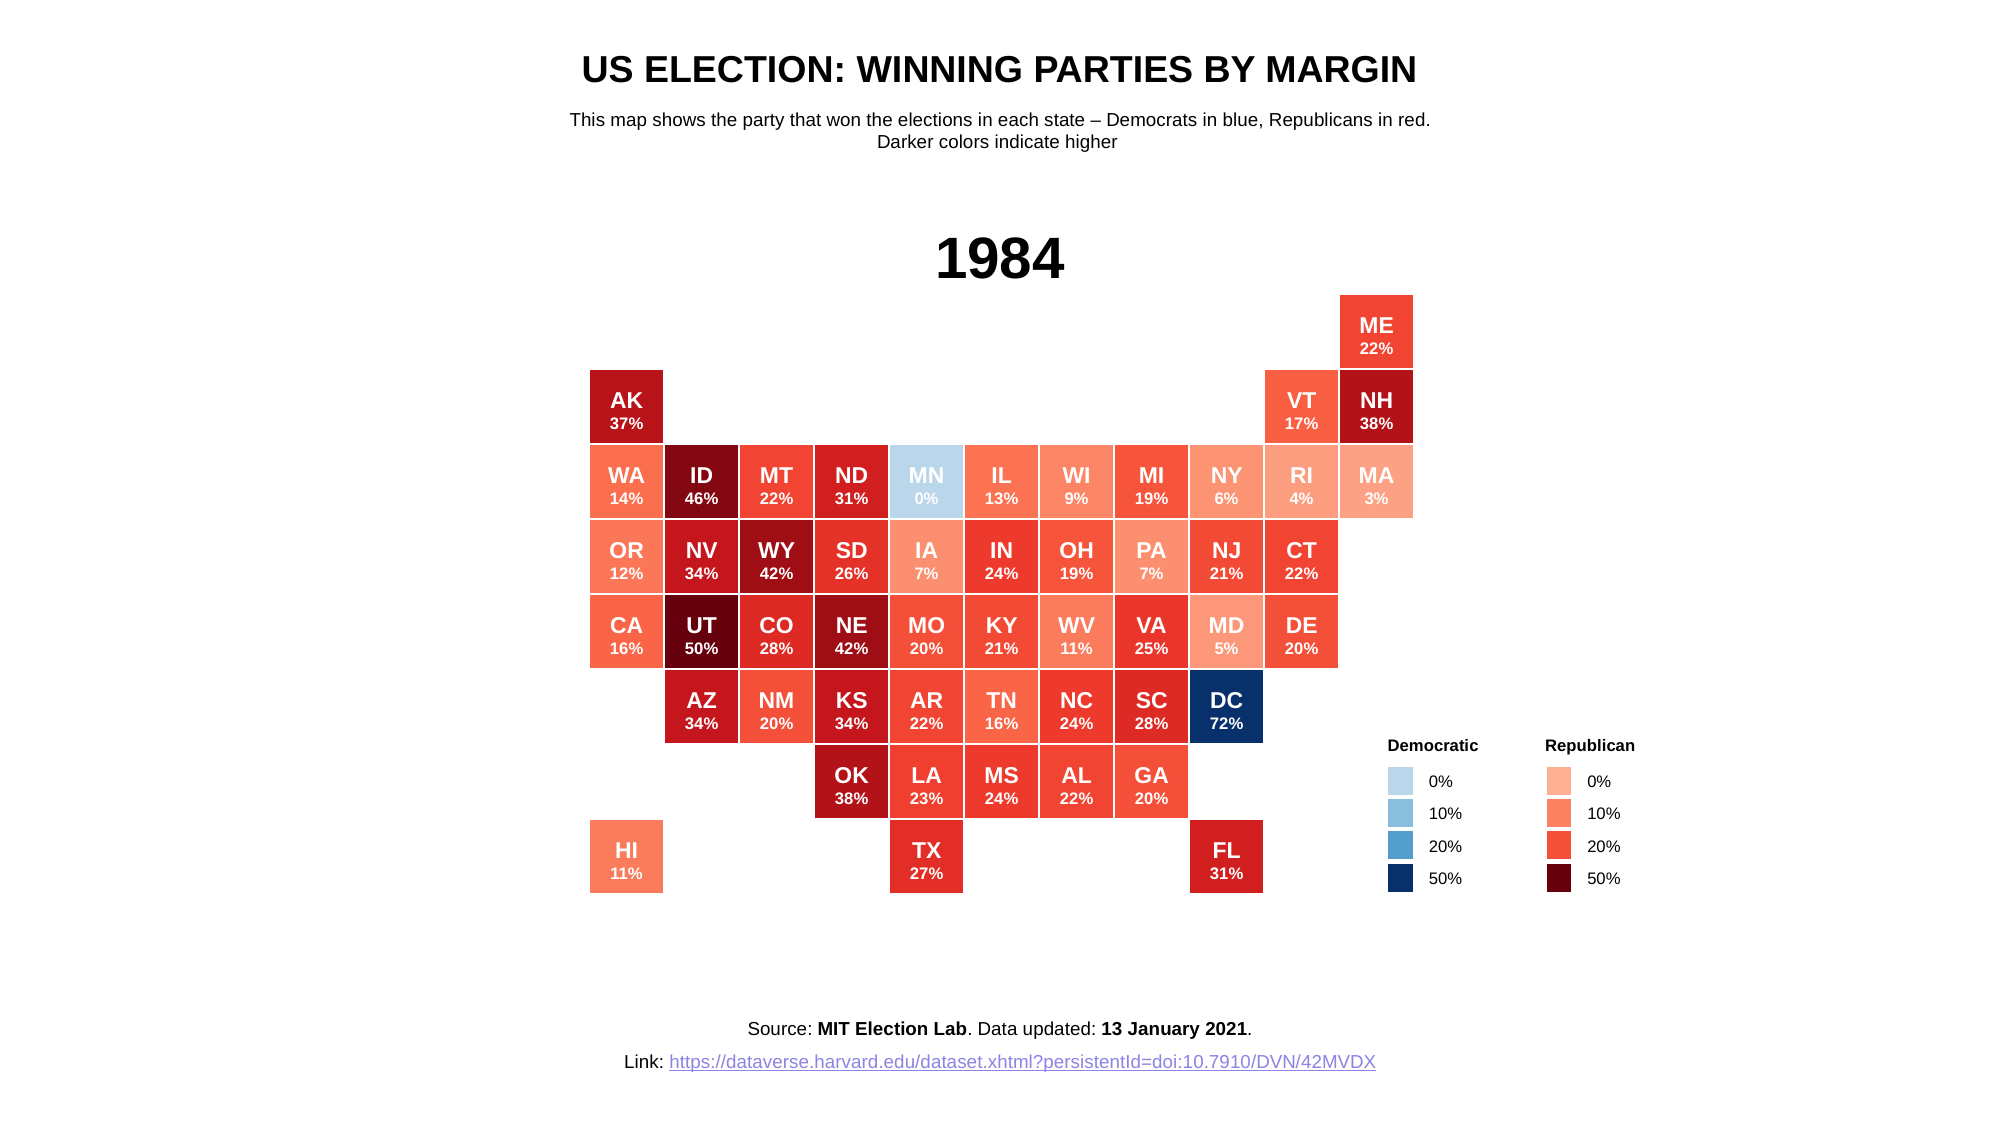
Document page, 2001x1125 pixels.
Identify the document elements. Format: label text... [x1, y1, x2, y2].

text_box ID 46% [663, 443, 738, 518]
text_box 10% [1414, 798, 1490, 829]
text_box [1386, 829, 1415, 861]
text_box IA 7% [888, 518, 963, 593]
text_box This map shows the party that won the elections in each state – Democrats in blue, Republicans in red. Darker colors indicate higher [531, 99, 1469, 160]
text_box [1386, 765, 1415, 797]
text_box US Election: Winning Parties by Margin [531, 37, 1469, 98]
text_box 0% [1414, 766, 1490, 796]
text_box AK 37% [588, 368, 665, 445]
text_box Source: MIT Election Lab. Data updated: 13 January 2021. Link: https://dataverse.harvard.edu/dataset.xhtml?persistentId=doi:10.7910/DVN/42MVDX [287, 997, 1713, 1081]
text_box [1545, 862, 1574, 894]
text_box SC 28% [1113, 668, 1188, 743]
text_box UT 50% [663, 593, 738, 668]
text_box KY 21% [963, 593, 1038, 668]
text_box WA 14% [588, 445, 663, 518]
text_box MN 0% [888, 443, 963, 518]
text_box GA 20% [1113, 743, 1190, 820]
text_box AZ 34% [663, 668, 738, 745]
text_box VT 17% [1263, 368, 1338, 445]
text_box [1386, 862, 1415, 894]
text_box FL 31% [1188, 818, 1265, 895]
text_box [1545, 829, 1574, 861]
text_box NJ 21% [1188, 518, 1263, 593]
text_box WI 9% [1038, 443, 1113, 518]
text_box HI 11% [588, 818, 665, 895]
text_box 50% [1572, 862, 1648, 893]
text_box 0% [1572, 766, 1648, 796]
text_box TN 16% [963, 668, 1038, 743]
text_box NH 38% [1338, 370, 1415, 445]
text_box NV 34% [663, 518, 738, 593]
text_box PA 7% [1113, 518, 1188, 593]
text_box AR 22% [888, 668, 963, 743]
text_box WY 42% [738, 518, 813, 593]
text_box CT 22% [1263, 518, 1340, 593]
text_box MT 22% [738, 443, 813, 518]
text_box [1545, 765, 1574, 797]
text_box 1984 [531, 212, 1469, 298]
text_box CO 28% [738, 593, 813, 668]
text_box LA 23% [888, 743, 963, 818]
text_box [1545, 797, 1574, 829]
text_box 50% [1414, 862, 1490, 893]
text_box MD 5% [1188, 593, 1263, 668]
text_box AL 22% [1038, 743, 1113, 820]
text_box NC 24% [1038, 668, 1113, 743]
text_box NM 20% [738, 668, 813, 745]
text_box NY 6% [1188, 443, 1263, 518]
text_box 20% [1414, 830, 1490, 861]
text_box MO 20% [888, 593, 963, 668]
text_box Republican [1530, 727, 1658, 762]
text_box [1386, 797, 1415, 829]
text_box RI 4% [1263, 445, 1338, 518]
text_box ME 22% [1338, 293, 1415, 370]
text_box IL 13% [963, 443, 1038, 518]
text_box DE 20% [1263, 593, 1340, 670]
text_box VA 25% [1113, 593, 1188, 668]
text_box SD 26% [813, 518, 888, 593]
text_box OH 19% [1038, 518, 1113, 593]
text_box 10% [1572, 798, 1648, 829]
text_box OR 12% [588, 518, 663, 593]
text_box MI 19% [1113, 443, 1188, 518]
text_box DC 72% [1188, 668, 1265, 745]
text_box NE 42% [813, 593, 888, 668]
text_box MS 24% [963, 743, 1038, 820]
text_box TX 27% [888, 818, 965, 895]
text_box MA 3% [1338, 445, 1415, 520]
text_box 20% [1572, 830, 1648, 861]
text_box Democratic [1372, 727, 1500, 762]
text_box OK 38% [813, 743, 888, 820]
text_box IN 24% [963, 518, 1038, 593]
text_box KS 34% [813, 668, 888, 743]
text_box ND 31% [813, 443, 888, 518]
text_box CA 16% [588, 593, 663, 670]
text_box WV 11% [1038, 593, 1113, 668]
